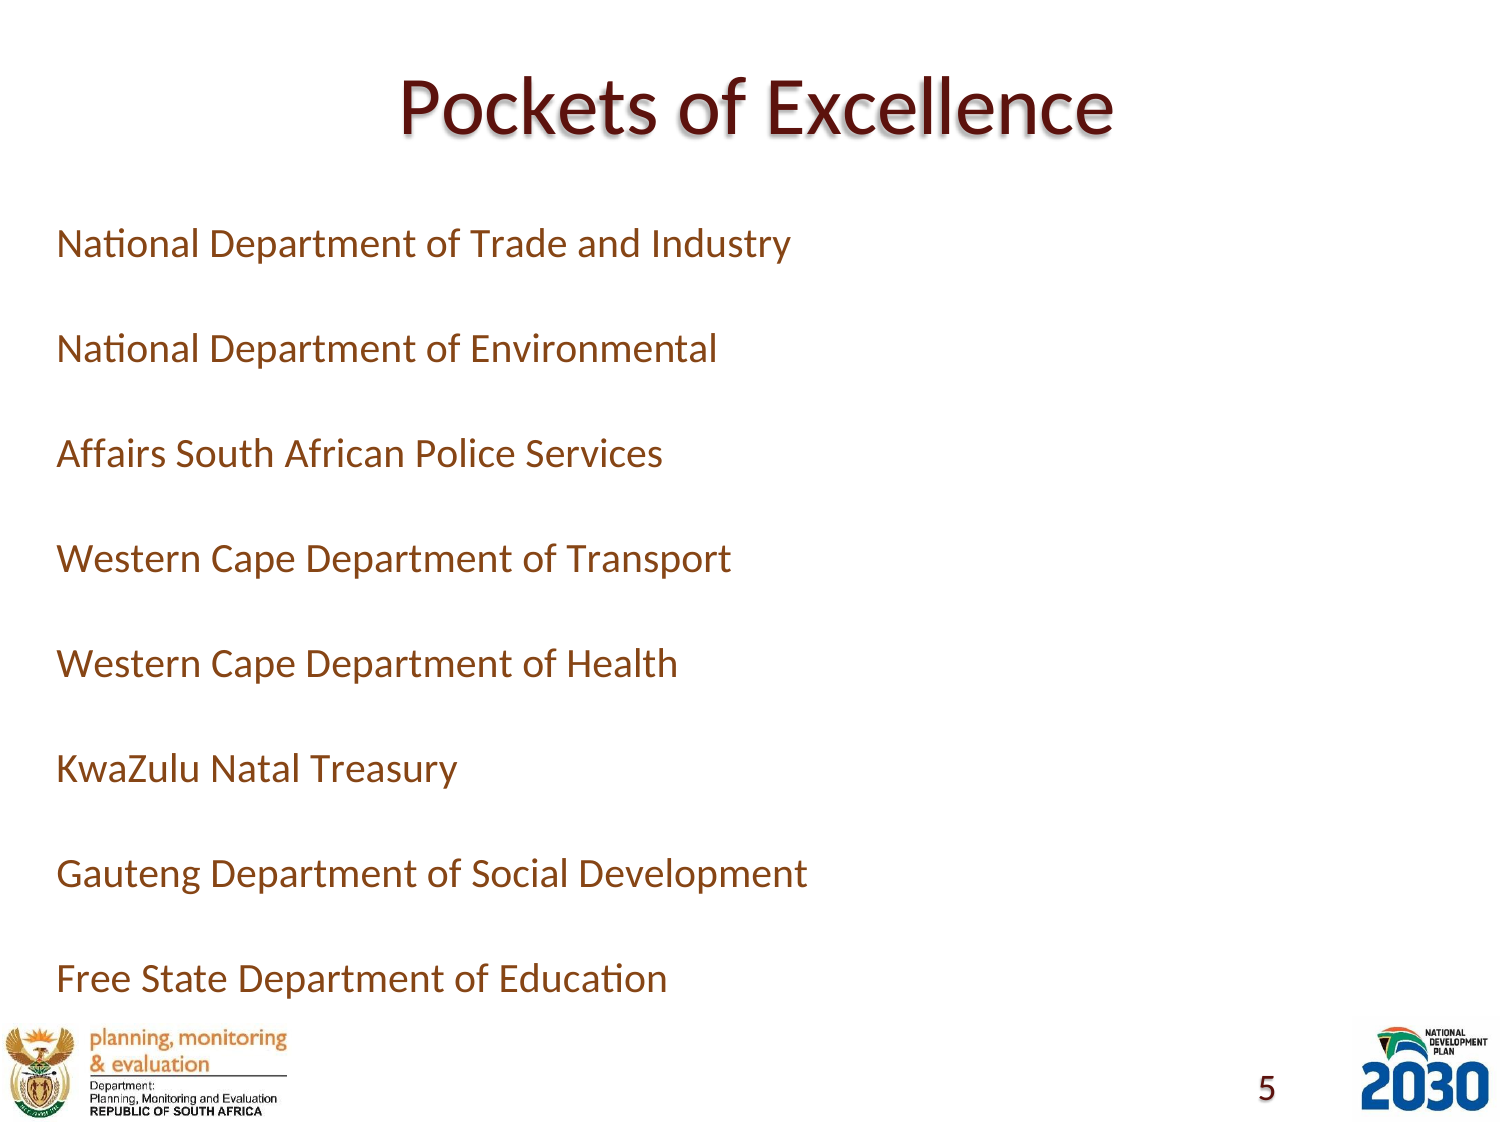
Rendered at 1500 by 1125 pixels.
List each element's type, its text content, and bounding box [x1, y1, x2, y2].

text_box National Department of Trade and Industry National Department of Environmental Affairs South African Police Services Western Cape Department of Transport Western Cape Department of Health KwaZulu Natal Treasury Gauteng Department of Social Development Free State Department of Education [54, 215, 836, 1006]
text_box [1231, 1051, 1302, 1125]
picture [1352, 1016, 1500, 1122]
slide_number 5 [1253, 1062, 1281, 1112]
title Pockets of Excellence [54, 0, 1446, 213]
picture [2, 1023, 292, 1122]
